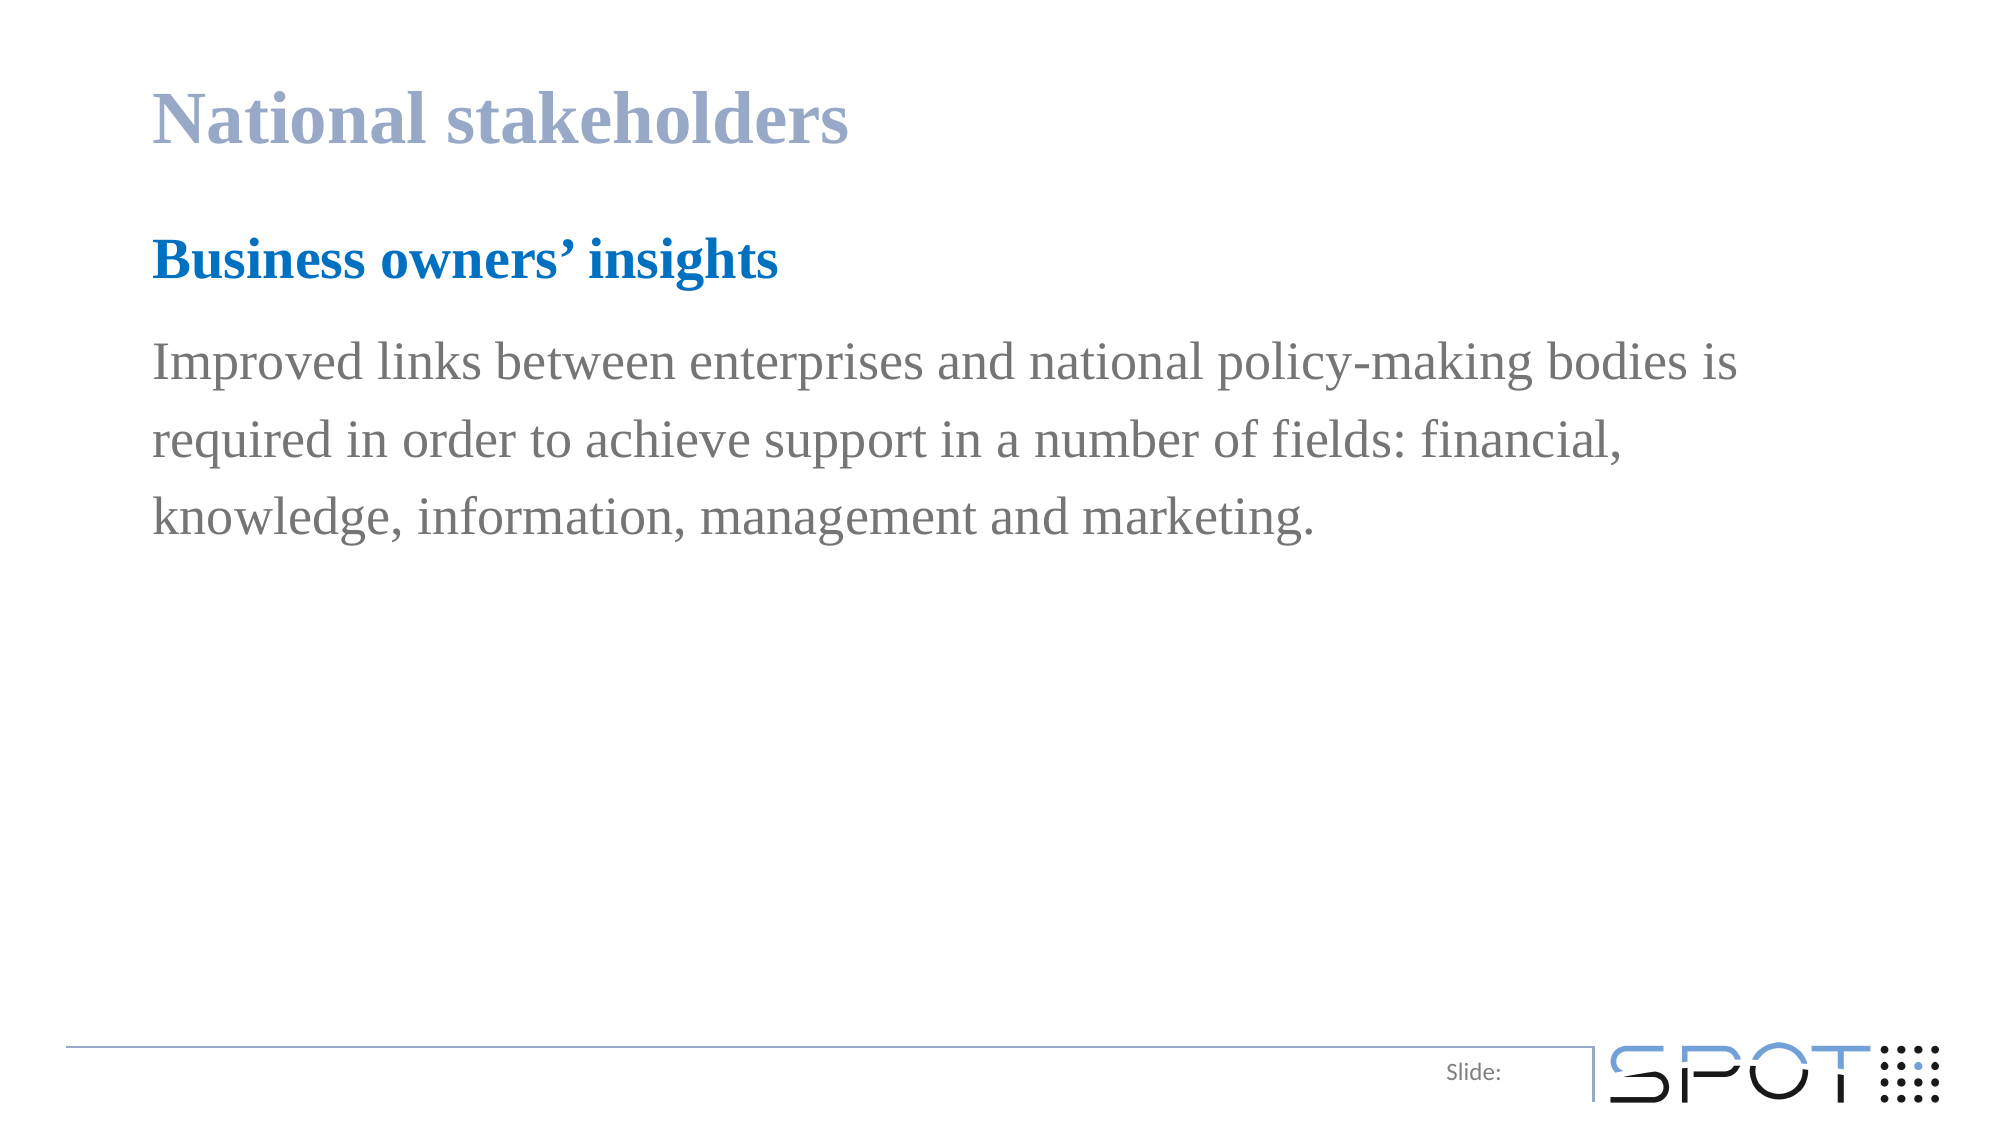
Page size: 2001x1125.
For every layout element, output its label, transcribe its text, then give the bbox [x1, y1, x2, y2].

title National stakeholders [137, 59, 1863, 179]
list Business owners’ insights Improved links between enterprises and national policy-making bodies is required in order to achieve support in a number of fields: financial, knowledge, information, management and marketing. [137, 220, 1863, 935]
picture [1610, 1042, 1939, 1103]
